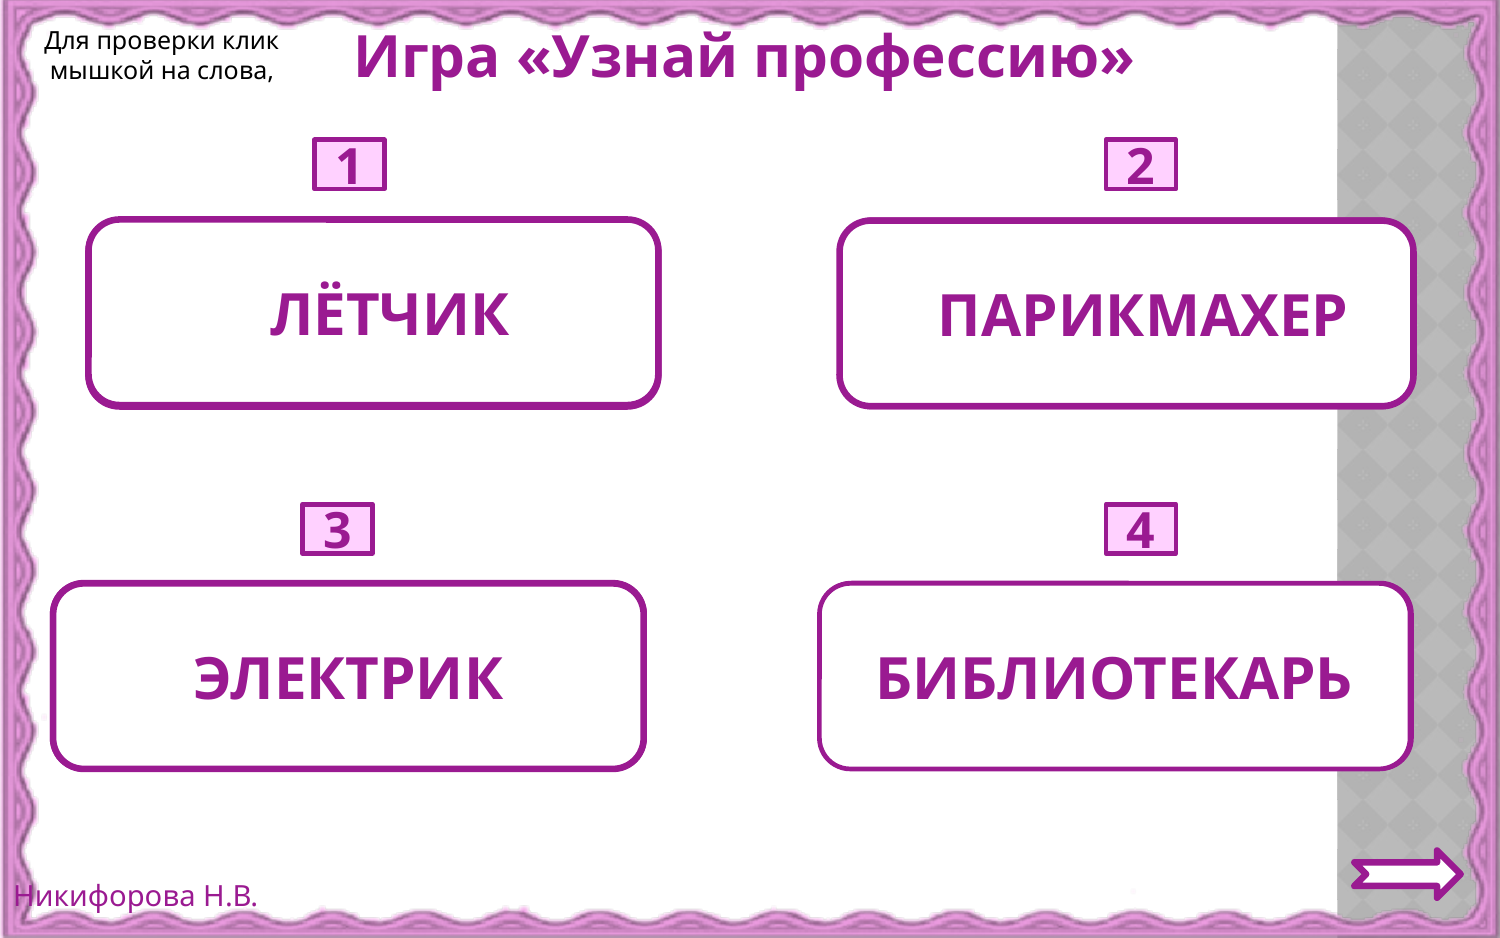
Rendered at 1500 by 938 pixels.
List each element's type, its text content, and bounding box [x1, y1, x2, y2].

text_box [51, 576, 647, 769]
text_box ЭЛЕКТРИК [49, 597, 647, 773]
text_box [816, 583, 1414, 776]
text_box БИБЛИОТЕКАРЬ [817, 580, 1413, 608]
text_box [85, 217, 660, 410]
text_box 3 [299, 501, 376, 557]
text_box 2 [1103, 137, 1179, 192]
text_box Для проверки клик мышкой на слова, [29, 17, 302, 93]
text_box 2ПАРИКМАХЕР [836, 217, 1406, 248]
text_box 1 [311, 137, 388, 192]
text_box [836, 220, 1421, 413]
text_box 4 [1103, 501, 1179, 557]
text_box [1351, 847, 1464, 901]
text_box Игра «Узнай профессию» [29, 11, 1459, 127]
